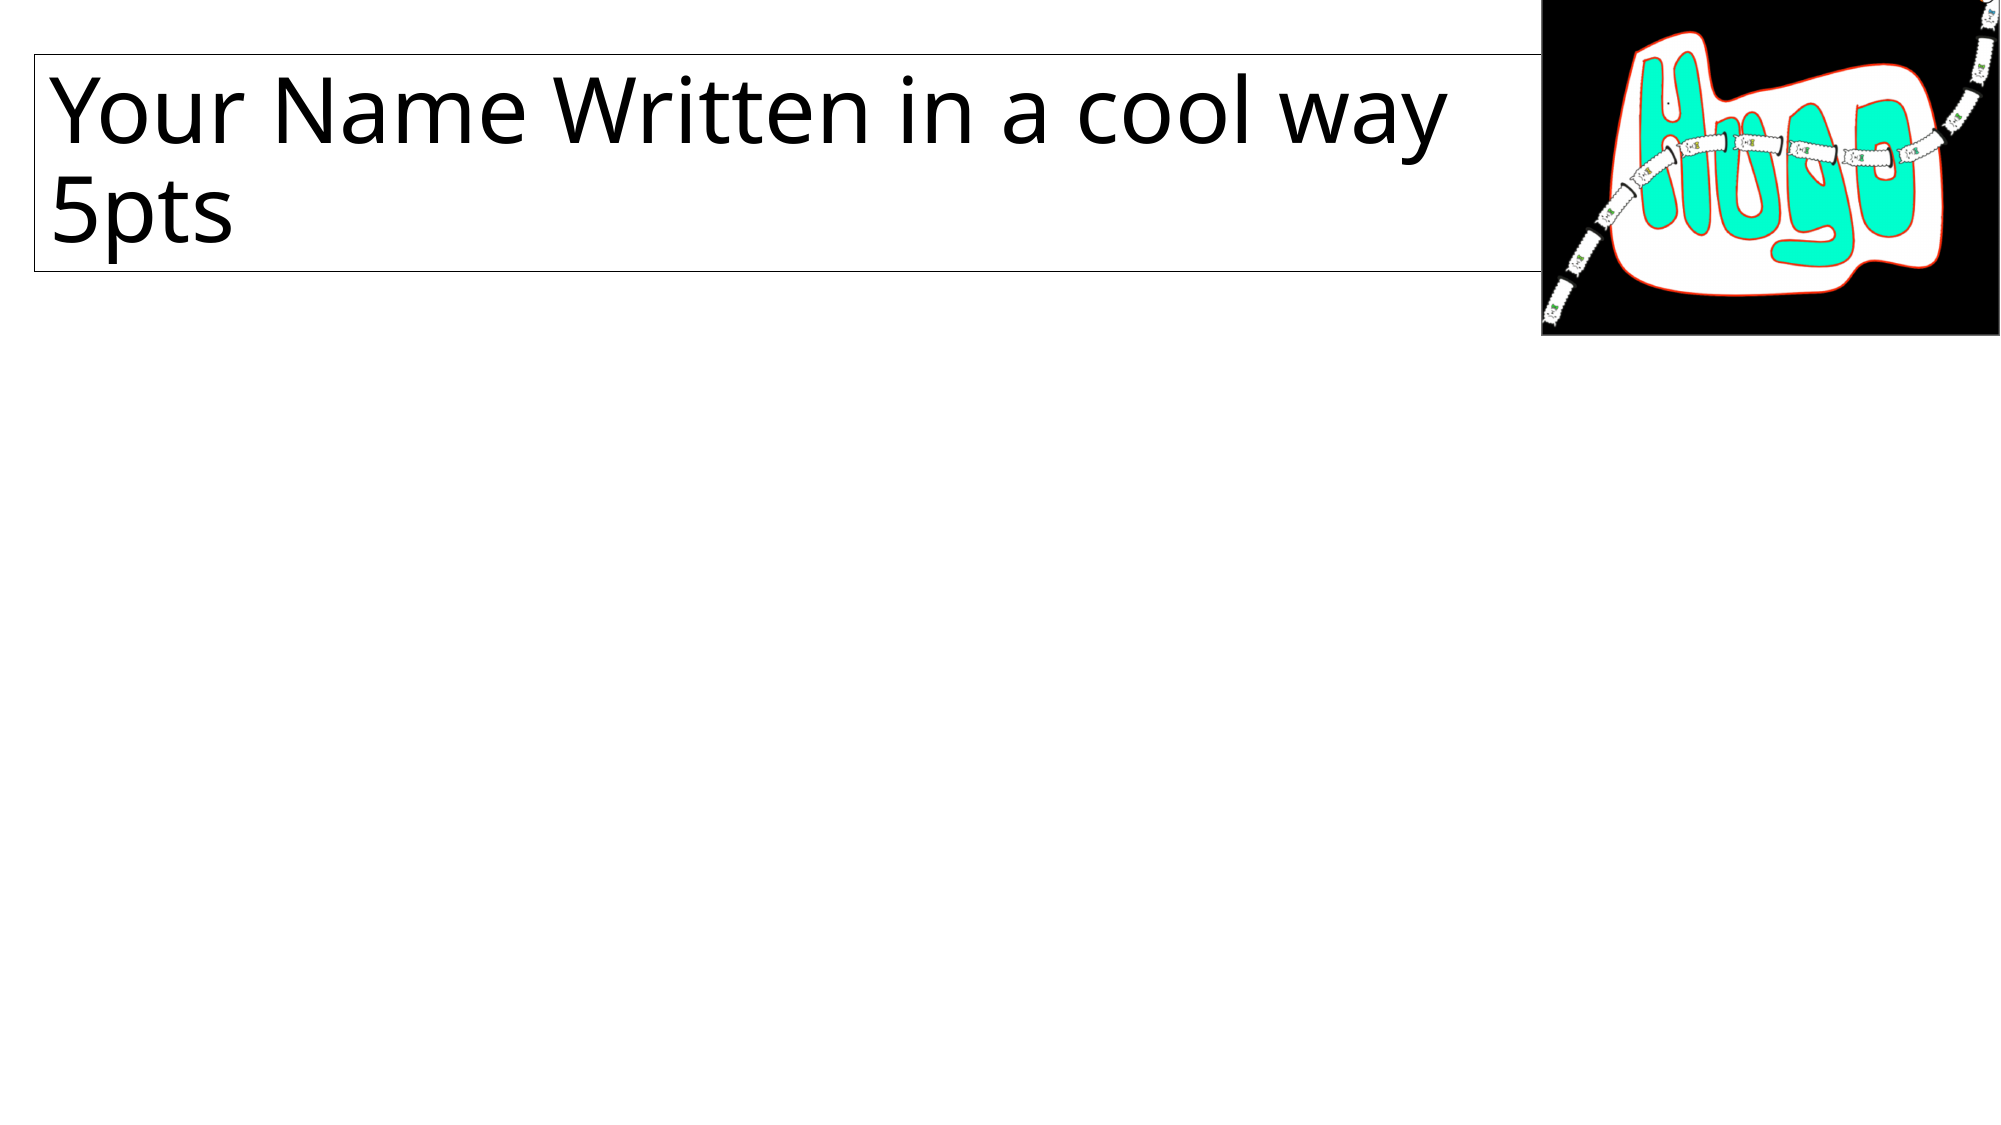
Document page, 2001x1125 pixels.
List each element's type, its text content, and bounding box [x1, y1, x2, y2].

title Your Name Written in a cool way --5pts [34, 54, 1541, 272]
picture [1541, 0, 2000, 336]
